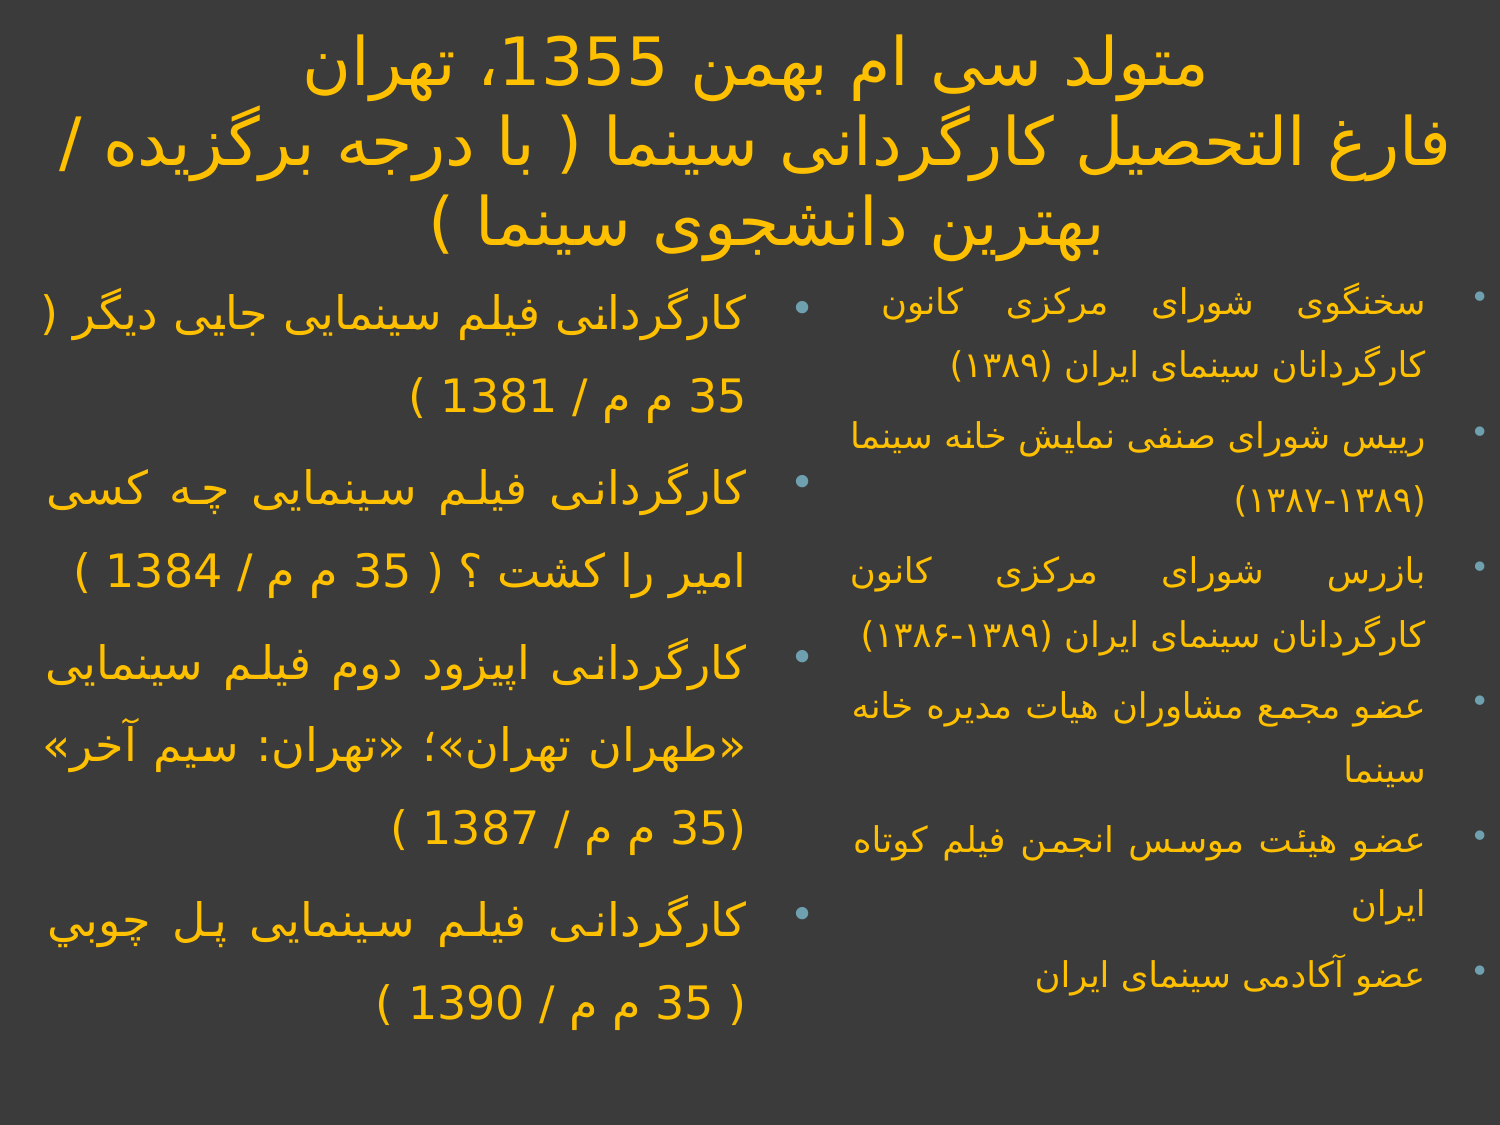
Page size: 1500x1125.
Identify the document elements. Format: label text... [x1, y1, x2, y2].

title متولد سی ام بهمن 1355، تهران فارغ التحصیل کارگردانی سینما ( با درجه برگزیده / بهترین دانشجوی سینما ) [37, 44, 1475, 233]
list کارگردانی فیلم سینمایی جایی دیگر ( 35 م م / 1381 ) کارگردانی فیلم سینمایی چه کسی امیر را کشت ؟ ( 35 م م / 1384 ) کارگردانی اپیزود دوم فیلم سینمایی «طهران تهران»؛ «تهران: سیم آخر» (35 م م / 1387 ) کارگردانی فیلم سینمایی پل چوبي ( 35 م م / 1390 ) [24, 248, 825, 1050]
list سخنگوی شورای مرکزی کانون کارگردانان سینمای ایران (١٣٨٩) رییس شورای صنفی نمایش خانه سینما (۱۳۸۹-۱۳۸۷) بازرس شورای مرکزی کانون کارگردانان سینمای ایران (۱۳۸۹-۱۳۸۶) عضو مجمع مشاوران هیات مدیره‌ خانه سینما عضو هیئت موسس انجمن فیلم کوتاه ایران عضو آکادمی سینمای ایران [835, 249, 1499, 1052]
